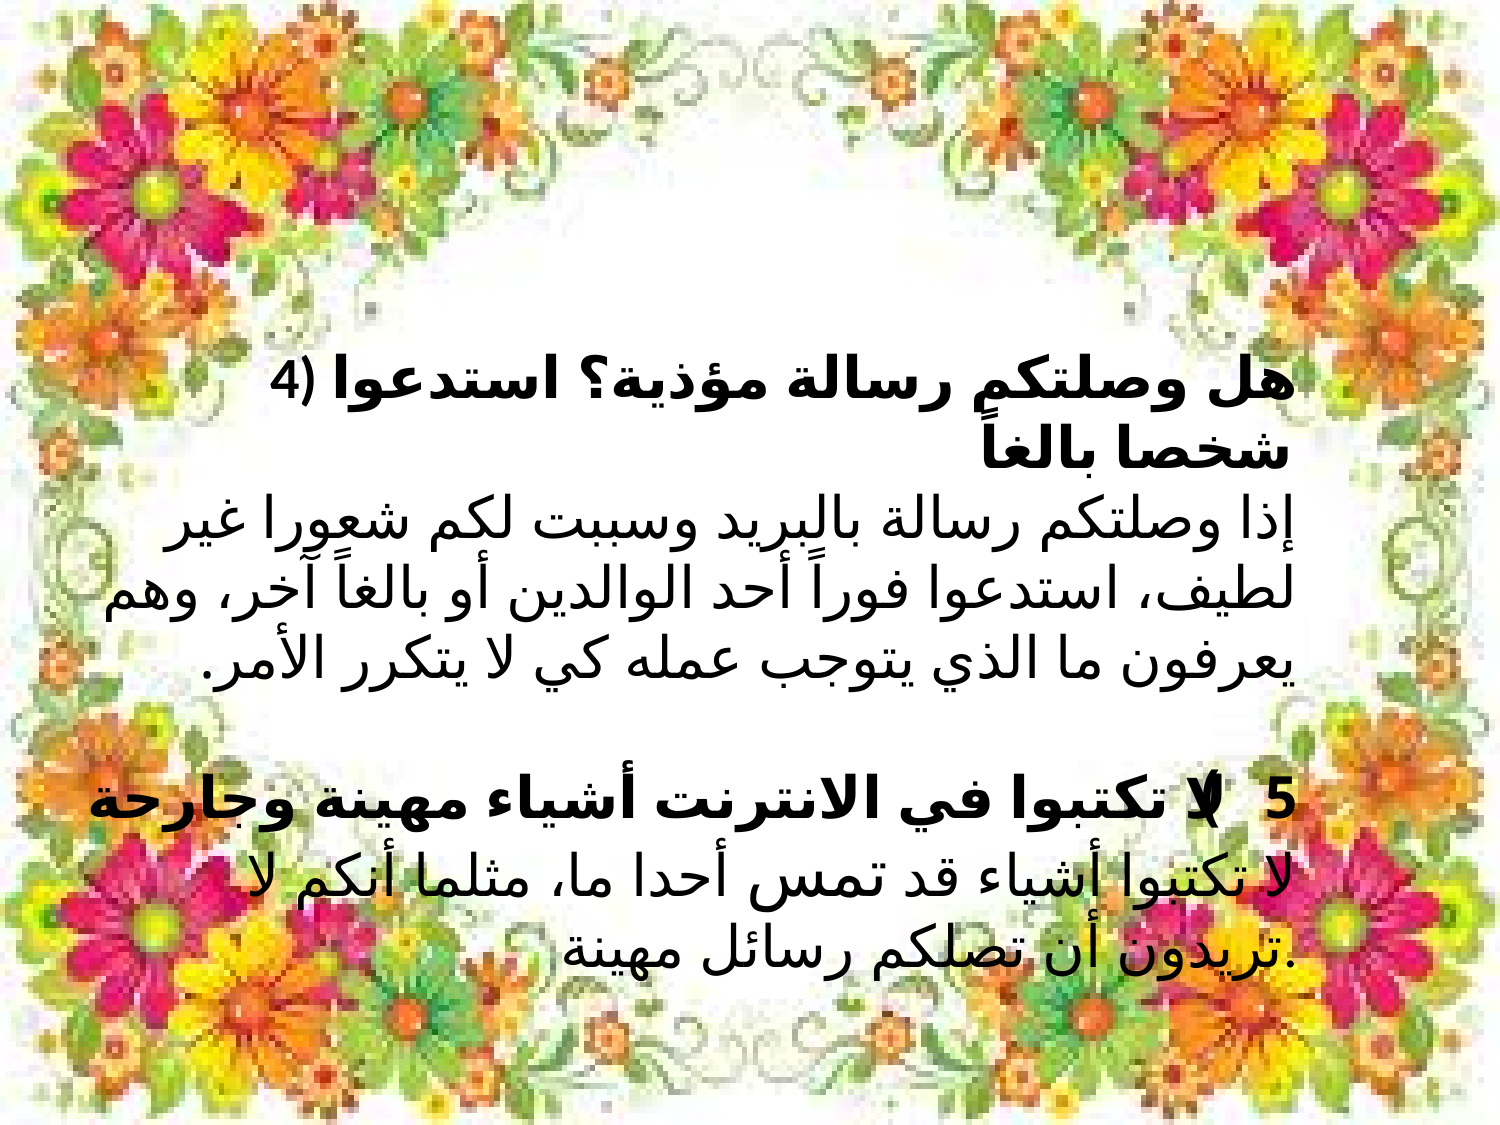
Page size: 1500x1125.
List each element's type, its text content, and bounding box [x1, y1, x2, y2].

picture [0, 0, 1500, 1125]
text_box 4) هل وصلتكم رسالة مؤذية؟ استدعوا شخصا بالغاً إذا وصلتكم رسالة بالبريد وسببت لكم شعورا غير لطيف، استدعوا فوراً أحد الوالدين أو بالغاً آخر، وهم يعرفون ما الذي يتوجب عمله كي لا يتكرر الأمر. 5) لا تكتبوا في الانترنت أشياء مهينة وجارحة لا تكتبوا أشياء قد تمس أحدا ما، مثلما أنكم لا تريدون أن تصلكم رسائل مهينة. [62, 262, 1313, 1057]
